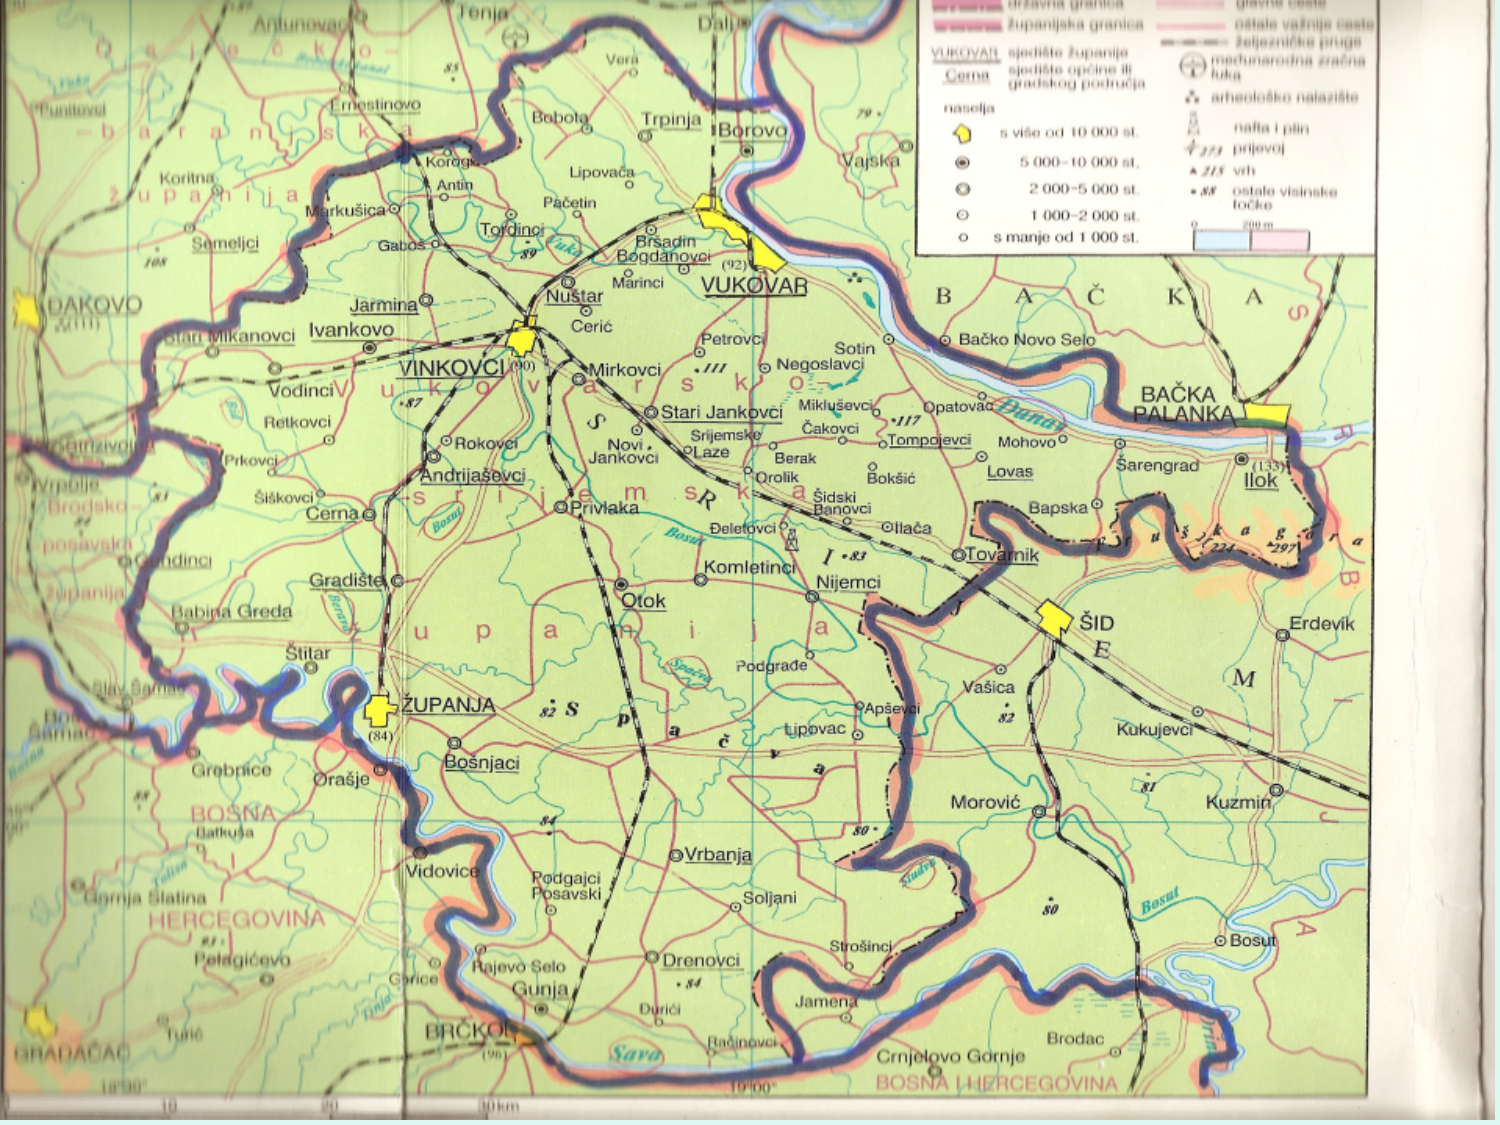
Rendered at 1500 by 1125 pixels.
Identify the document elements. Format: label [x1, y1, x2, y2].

list [0, 0, 1495, 1121]
